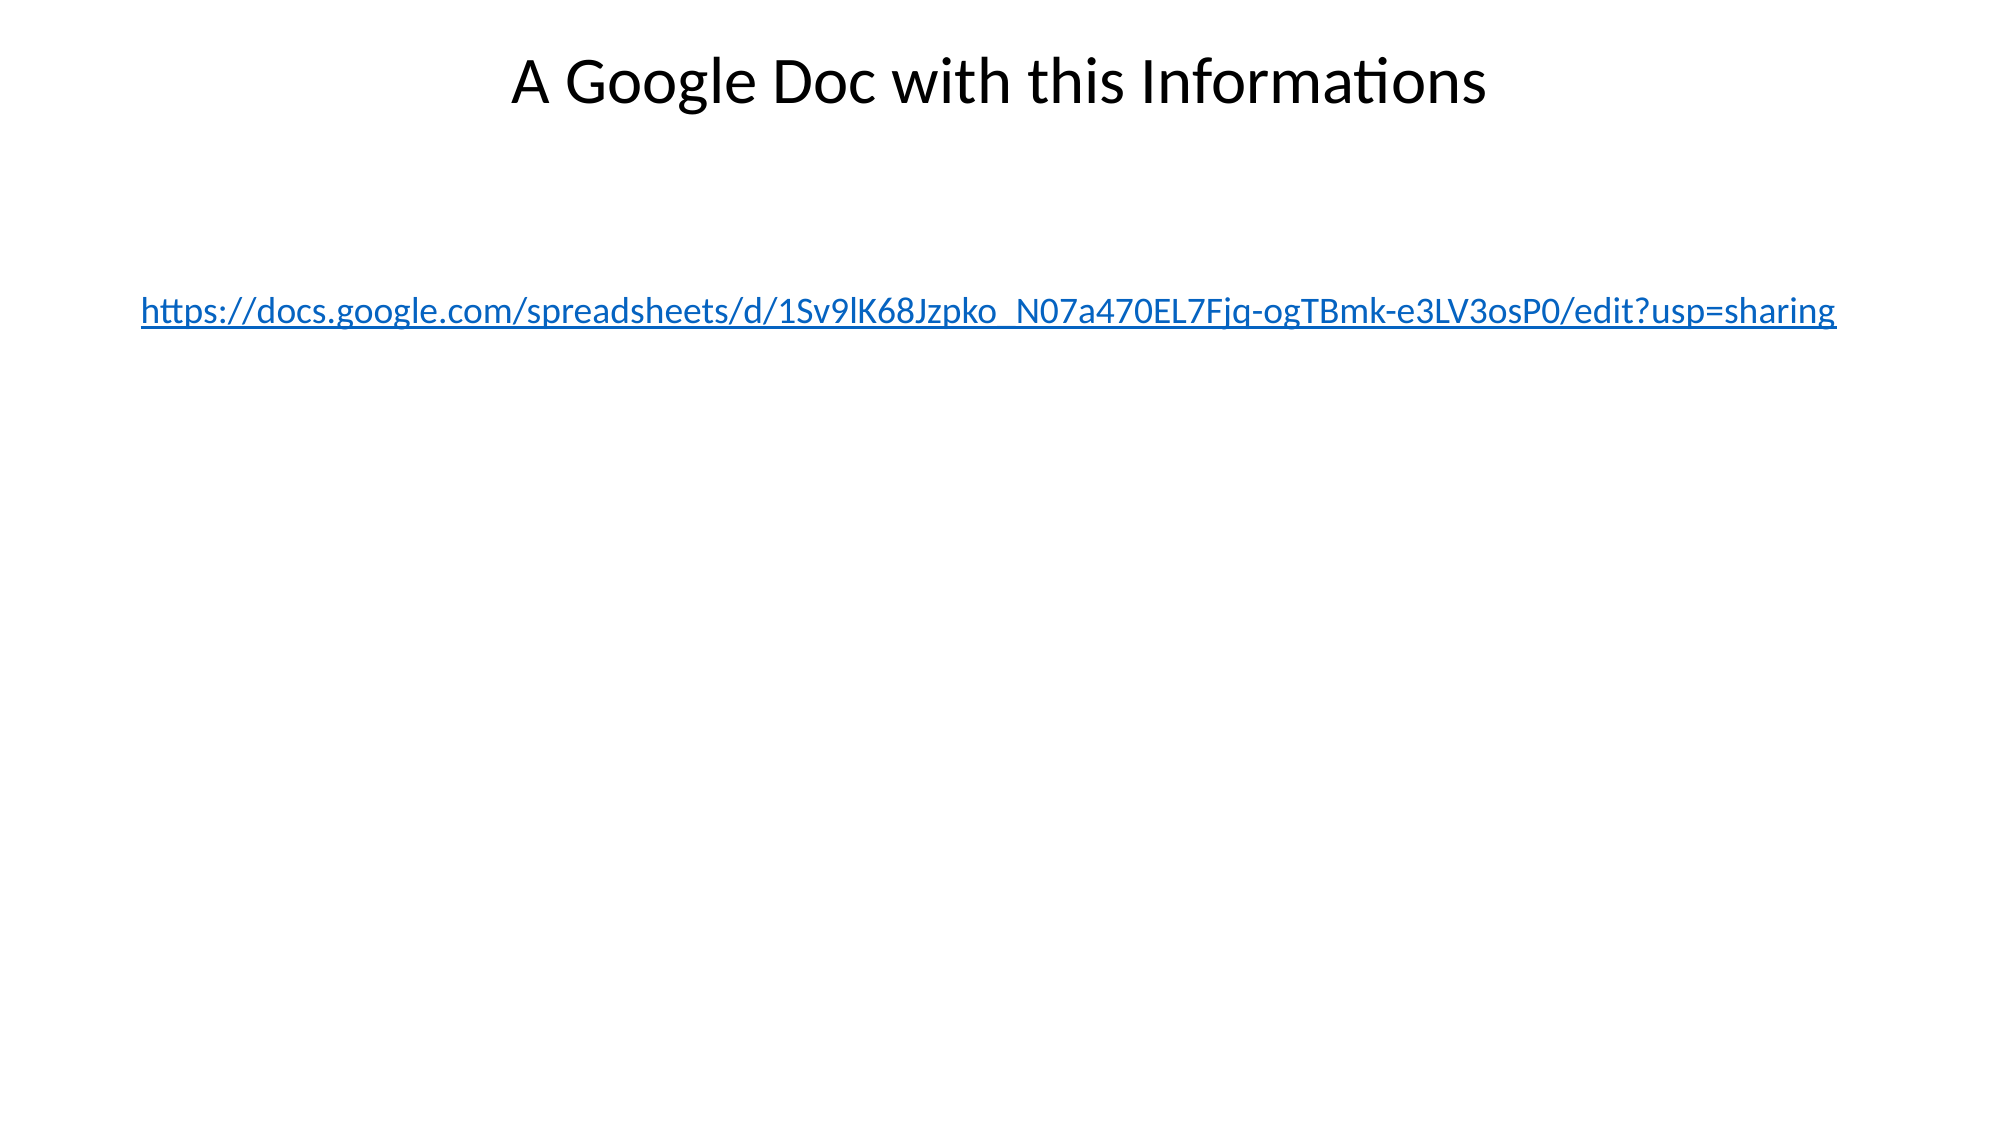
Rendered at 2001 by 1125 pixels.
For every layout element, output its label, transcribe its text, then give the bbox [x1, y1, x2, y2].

text_box A Google Doc with this Informations [0, 29, 2000, 125]
text_box https://docs.google.com/spreadsheets/d/1Sv9lK68Jzpko_N07a470EL7Fjq-ogTBmk-e3LV3osP0/edit?usp=sharing [125, 278, 1898, 384]
